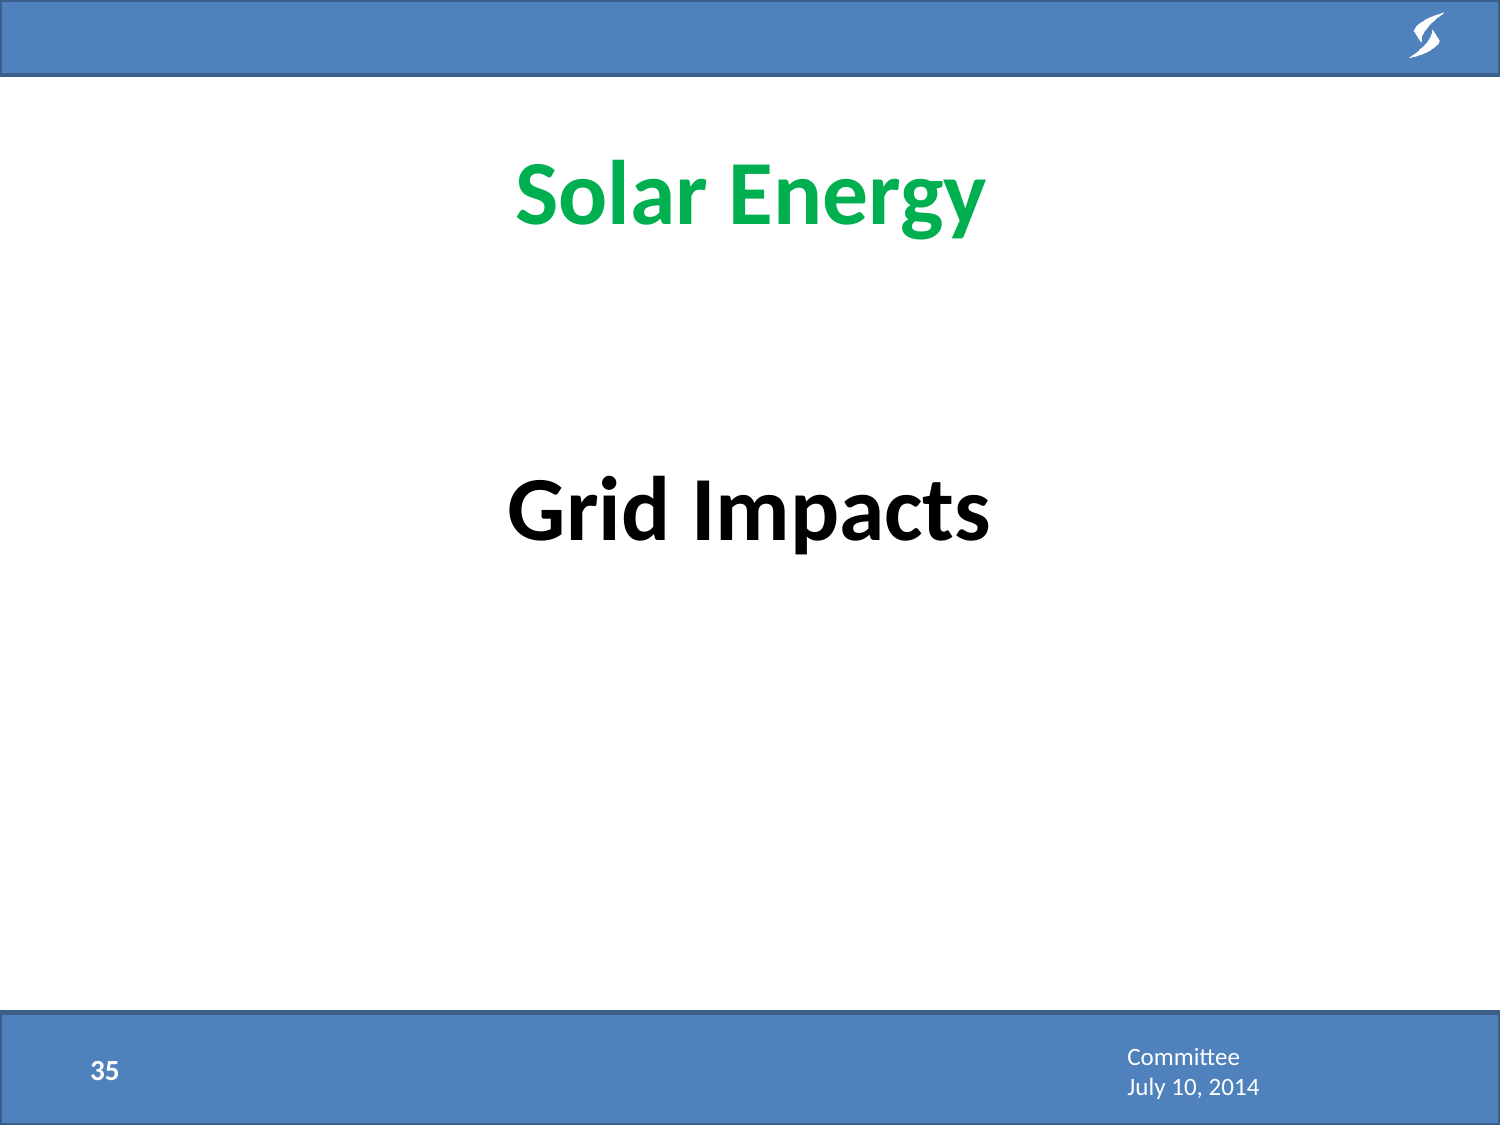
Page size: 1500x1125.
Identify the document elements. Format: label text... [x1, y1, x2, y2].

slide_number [1112, 1040, 1467, 1100]
picture [1408, 12, 1444, 58]
list Grid Impacts [75, 312, 1425, 1005]
title Solar Energy [76, 88, 1427, 288]
slide_number 35 [75, 1038, 425, 1099]
